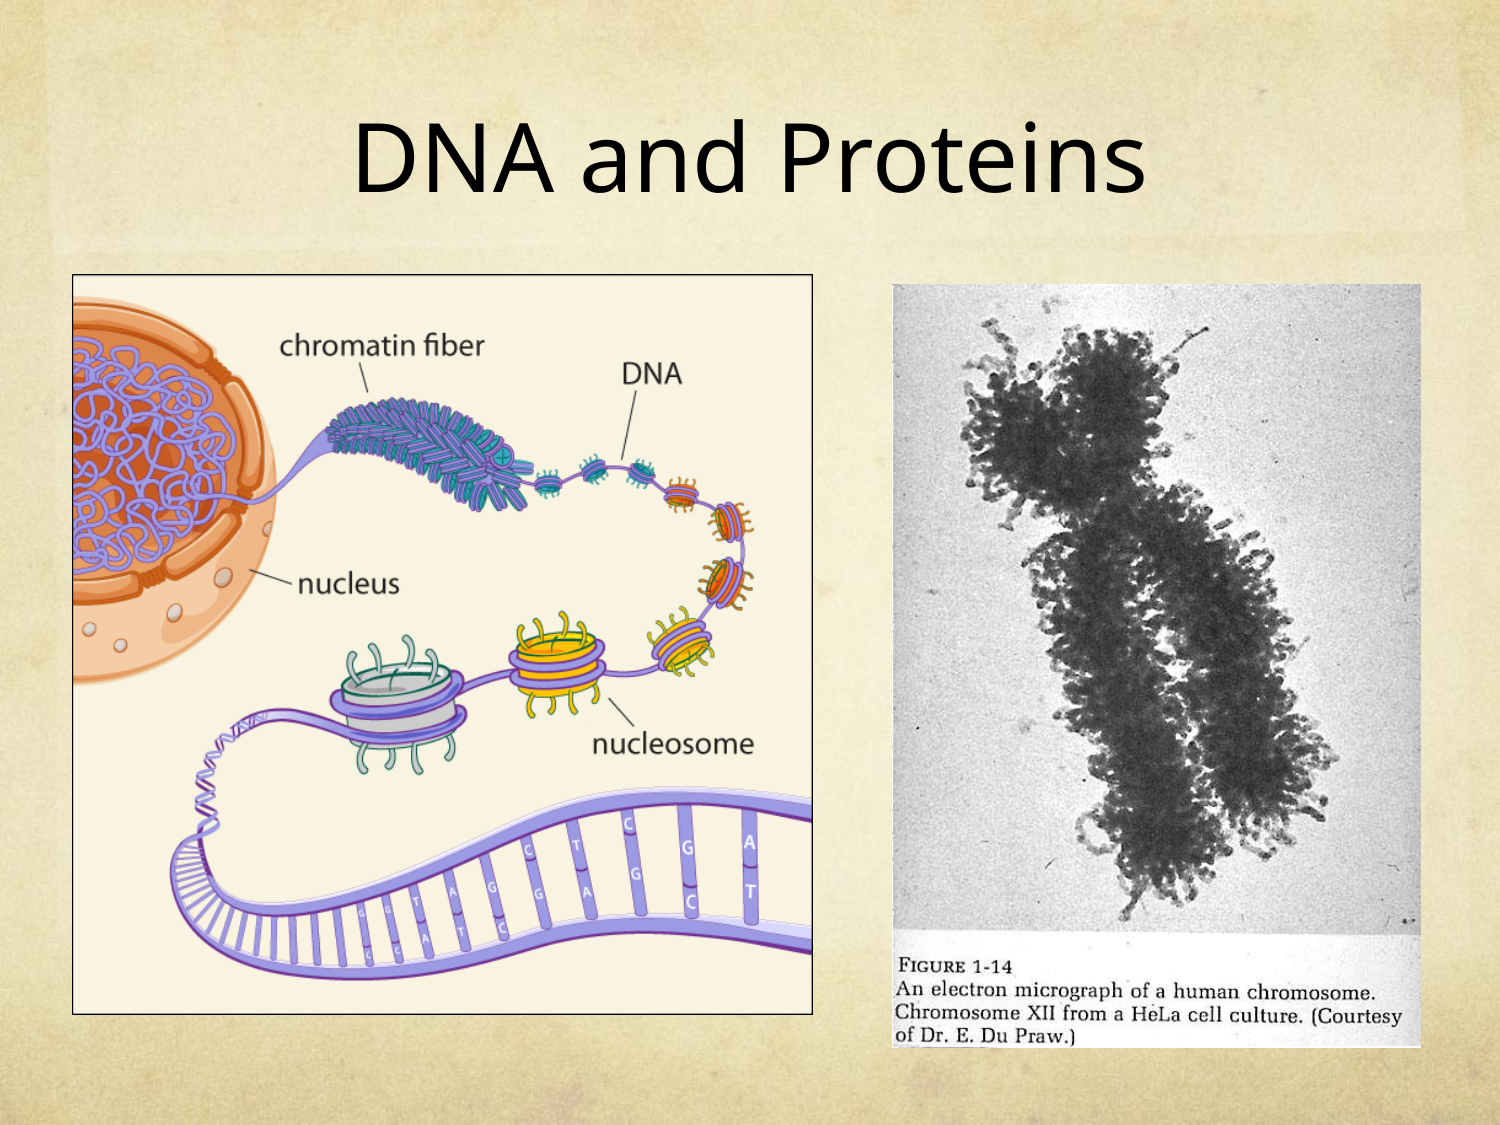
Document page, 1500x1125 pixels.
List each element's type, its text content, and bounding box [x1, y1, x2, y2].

picture [0, 0, 1500, 1125]
title DNA and Proteins [150, 82, 1350, 225]
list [812, 284, 1500, 1049]
